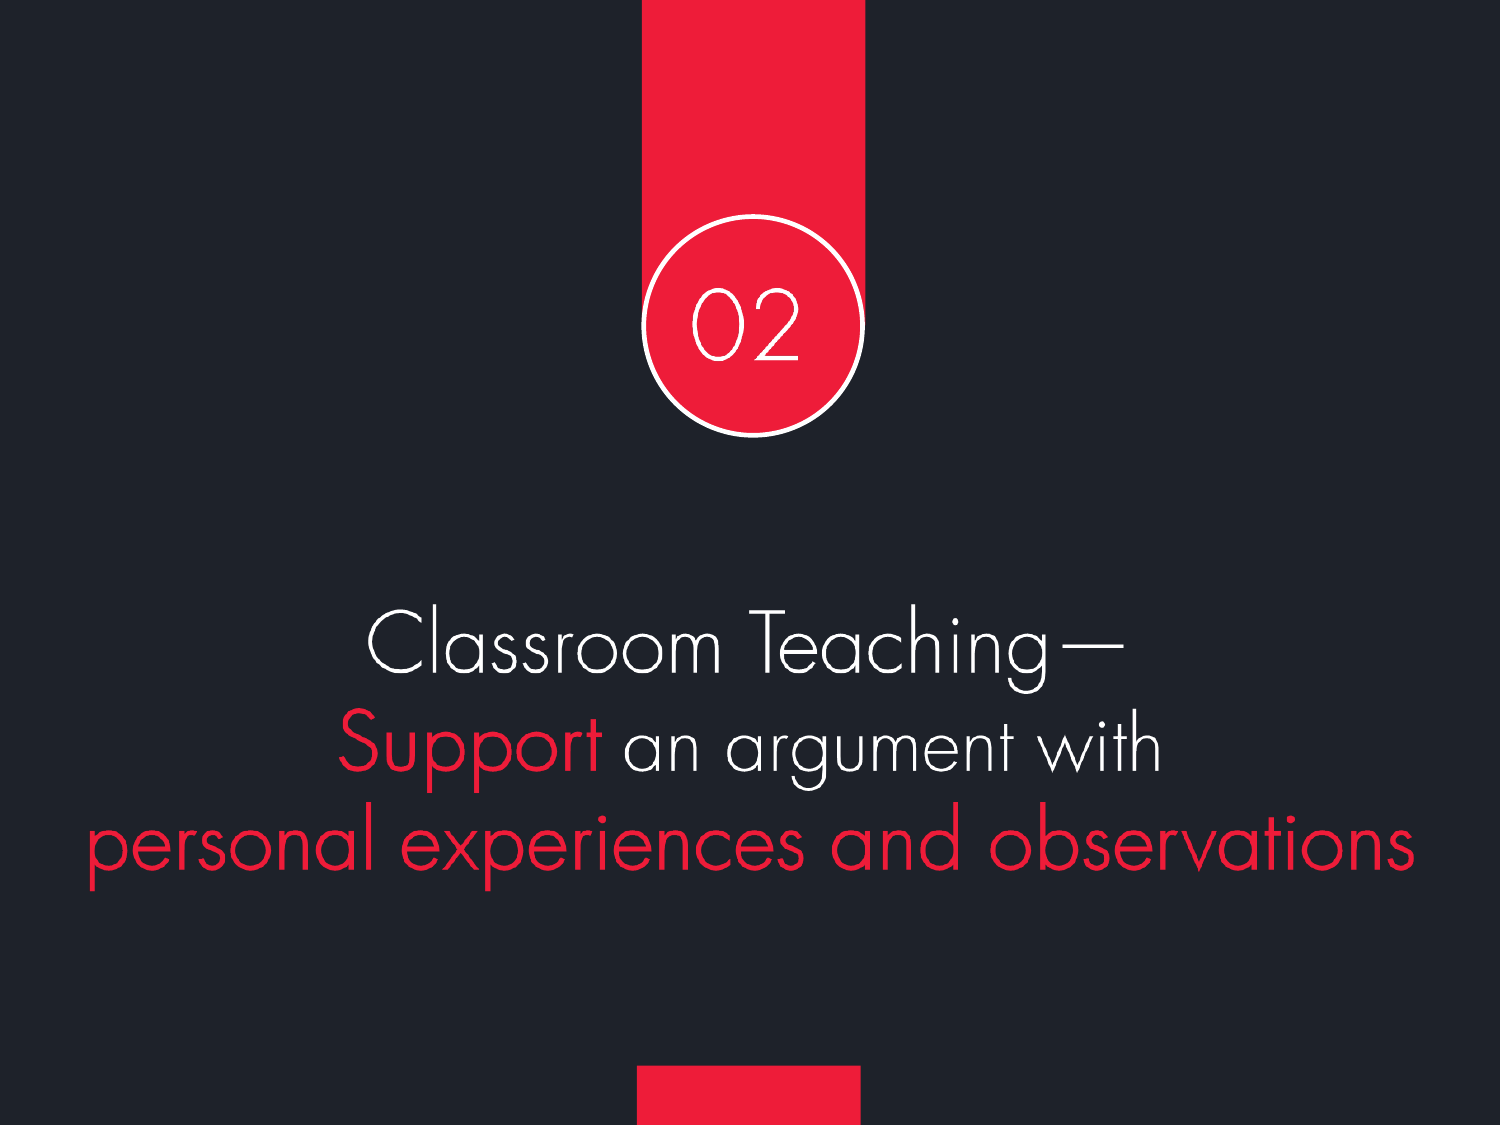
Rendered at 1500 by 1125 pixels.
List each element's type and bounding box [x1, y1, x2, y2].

text_box [636, 1064, 862, 1125]
picture [33, 571, 1465, 942]
text_box [632, 0, 866, 444]
